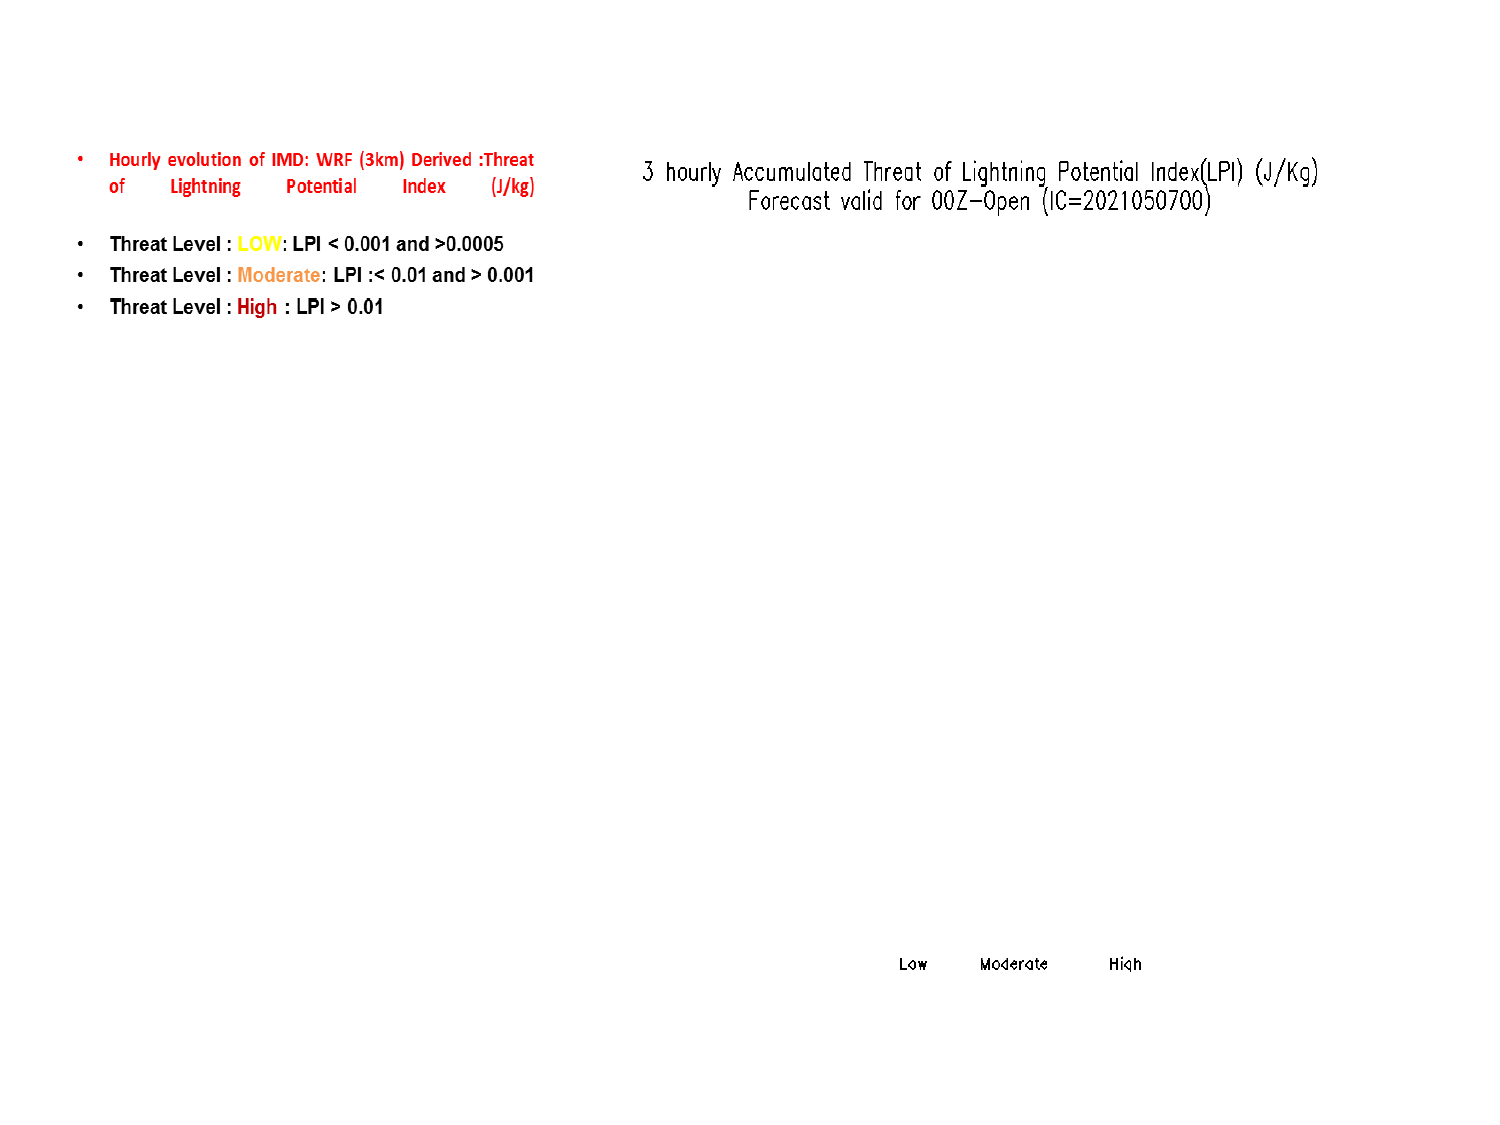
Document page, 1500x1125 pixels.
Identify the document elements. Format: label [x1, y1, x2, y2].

picture [74, 149, 1426, 976]
